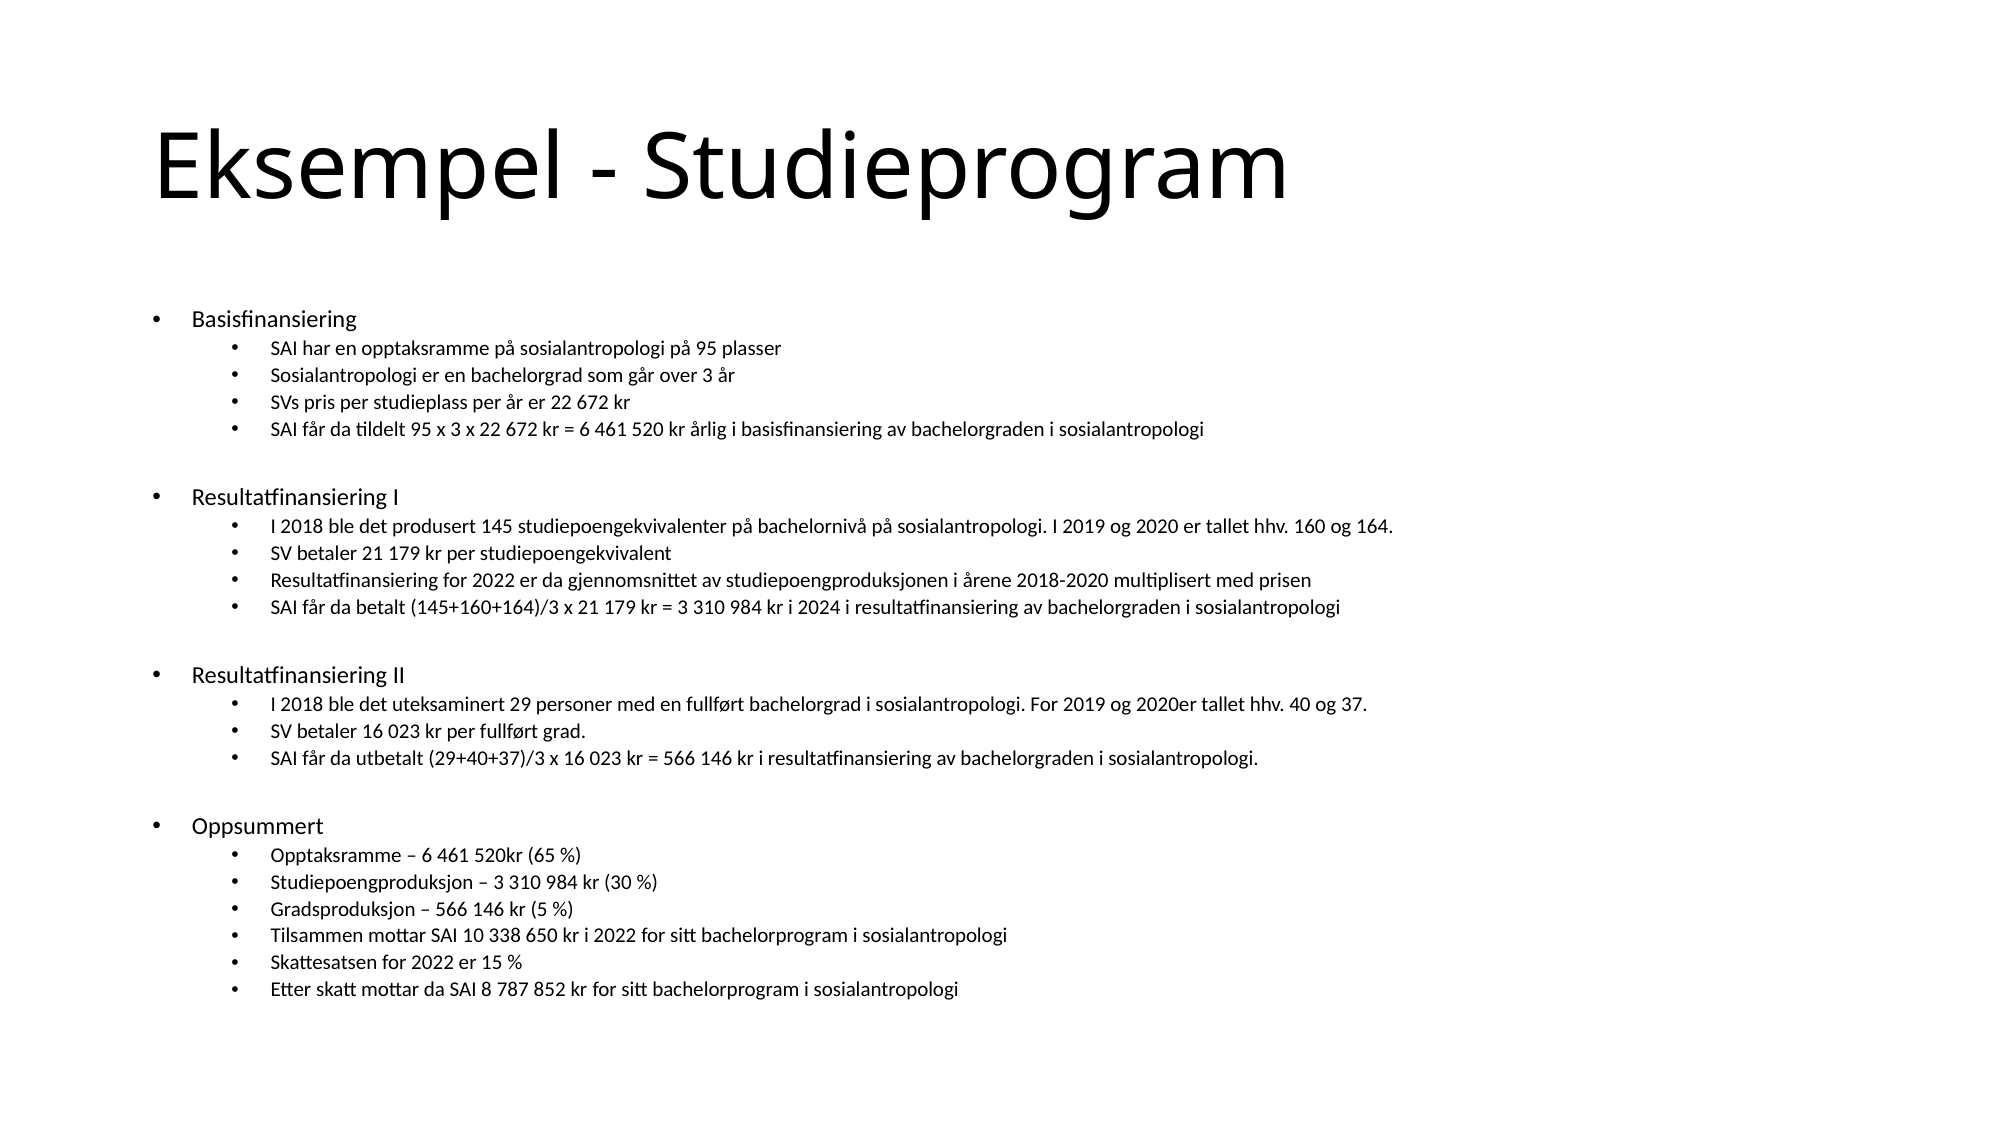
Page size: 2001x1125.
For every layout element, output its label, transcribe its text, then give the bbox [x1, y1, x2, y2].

title Eksempel - Studieprogram [137, 59, 1863, 278]
list Basisfinansiering SAI har en opptaksramme på sosialantropologi på 95 plasser Sosialantropologi er en bachelorgrad som går over 3 år SVs pris per studieplass per år er 22 672 kr SAI får da tildelt 95 x 3 x 22 672 kr = 6 461 520 kr årlig i basisfinansiering av bachelorgraden i sosialantropologi Resultatfinansiering I I 2018 ble det produsert 145 studiepoengekvivalenter på bachelornivå på sosialantropologi. I 2019 og 2020 er tallet hhv. 160 og 164. SV betaler 21 179 kr per studiepoengekvivalent Resultatfinansiering for 2022 er da gjennomsnittet av studiepoengproduksjonen i årene 2018-2020 multiplisert med prisen SAI får da betalt (145+160+164)/3 x 21 179 kr = 3 310 984 kr i 2024 i resultatfinansiering av bachelorgraden i sosialantropologi Resultatfinansiering II I 2018 ble det uteksaminert 29 personer med en fullført bachelorgrad i sosialantropologi. For 2019 og 2020er tallet hhv. 40 og 37. SV betaler 16 023 kr per fullført grad. SAI får da utbetalt (29+40+37)/3 x 16 023 kr = 566 146 kr i resultatfinansiering av bachelorgraden i sosialantropologi. Oppsummert Opptaksramme – 6 461 520kr (65 %) Studiepoengproduksjon – 3 310 984 kr (30 %) Gradsproduksjon – 566 146 kr (5 %) Tilsammen mottar SAI 10 338 650 kr i 2022 for sitt bachelorprogram i sosialantropologi Skattesatsen for 2022 er 15 % Etter skatt mottar da SAI 8 787 852 kr for sitt bachelorprogram i sosialantropologi [137, 299, 1863, 1014]
